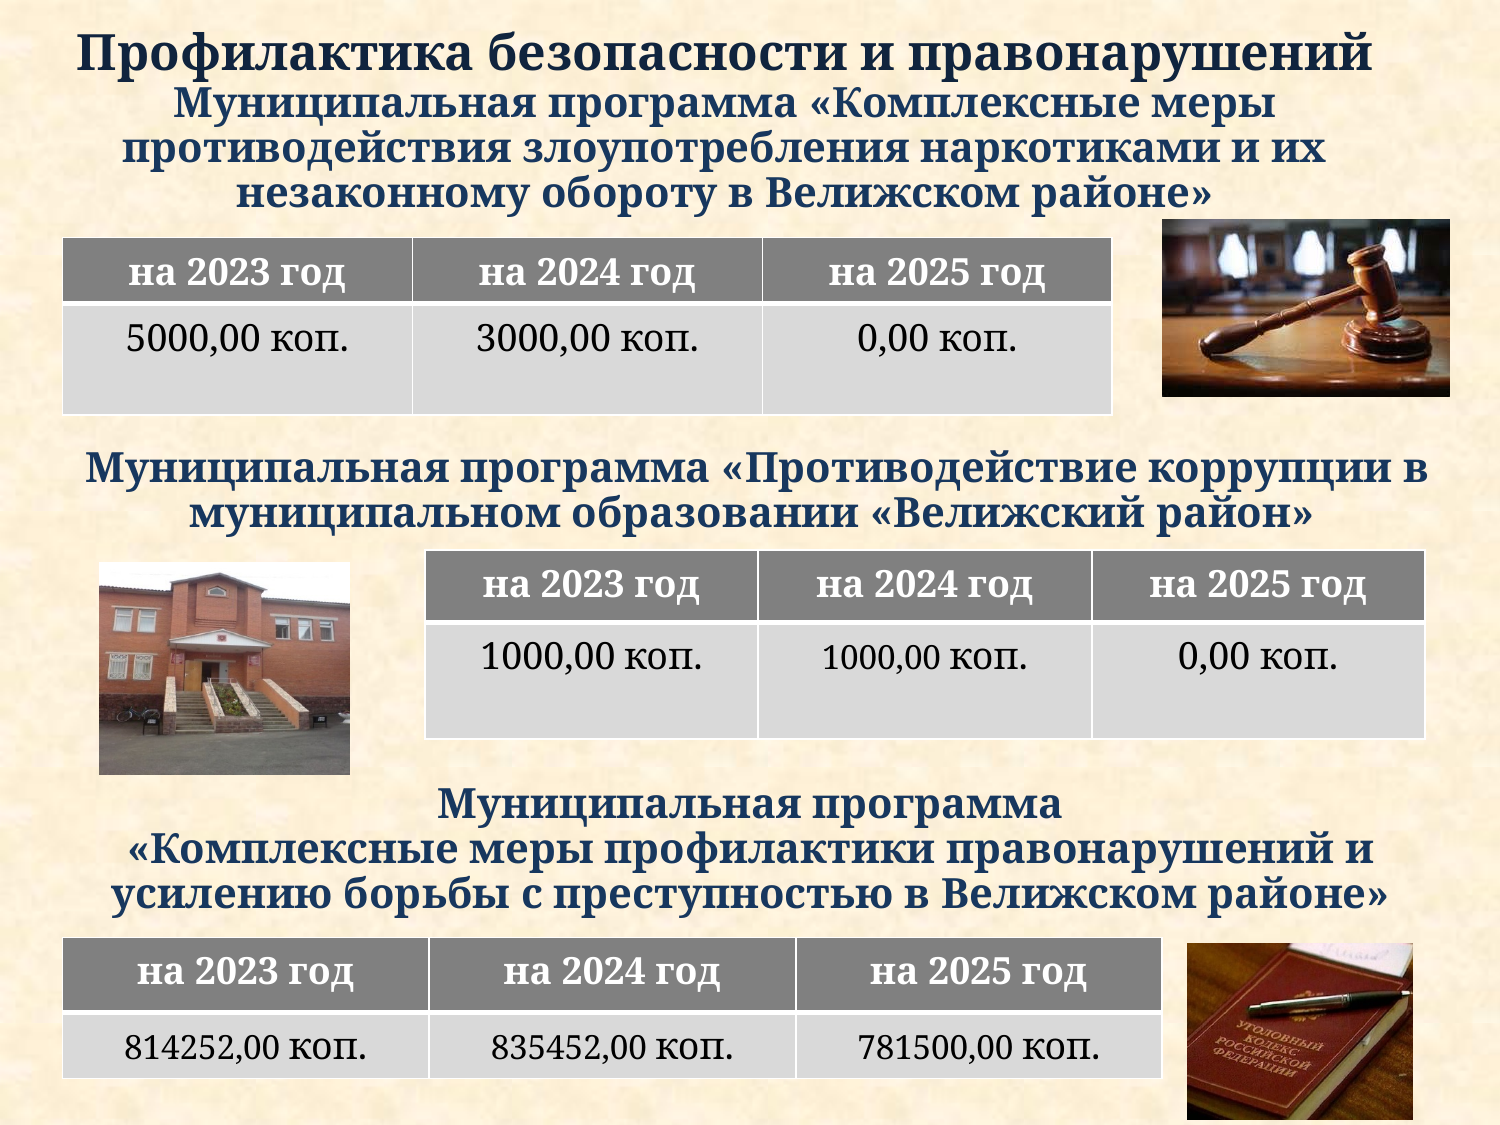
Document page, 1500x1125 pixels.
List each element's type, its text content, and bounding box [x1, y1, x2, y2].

table_header на 2024 год [430, 938, 795, 1010]
text_box Профилактика безопасности и правонарушений Муниципальная программа «Комплексные меры противодействия злоупотребления наркотиками и их незаконному обороту в Велижском районе» [0, 18, 1450, 225]
table_header на 2023 год [63, 238, 412, 301]
picture [0, 925, 1500, 1125]
table_cell 5000,00 коп. [63, 306, 412, 414]
text_box Муниципальная программа «Противодействие коррупции в муниципальном образовании «Велижский район» [32, 318, 1483, 544]
text_box Муниципальная программа «Комплексные меры профилактики правонарушений и усилению борьбы с преступностью в Велижском районе» [0, 737, 1500, 925]
table_cell 781500,00 коп. [797, 1015, 1161, 1078]
table_header на 2025 год [797, 938, 1161, 1010]
table_header на 2024 год [759, 551, 1091, 620]
table_cell 0,00 коп. [763, 306, 1111, 414]
table_header на 2023 год [63, 938, 428, 1010]
picture [0, 0, 1500, 776]
table_cell 3000,00 коп. [413, 306, 762, 414]
table_cell 1000,00 коп. [426, 625, 757, 737]
table_header на 2024 год [413, 238, 762, 301]
table_cell 835452,00 коп. [430, 1015, 795, 1078]
table_cell 1000,00 коп. [759, 625, 1091, 737]
table_cell 814252,00 коп. [63, 1015, 428, 1078]
table_header на 2025 год [763, 238, 1111, 301]
table_header на 2025 год [1093, 551, 1424, 620]
table_cell 0,00 коп. [1093, 625, 1424, 737]
table_header на 2023 год [426, 551, 757, 620]
